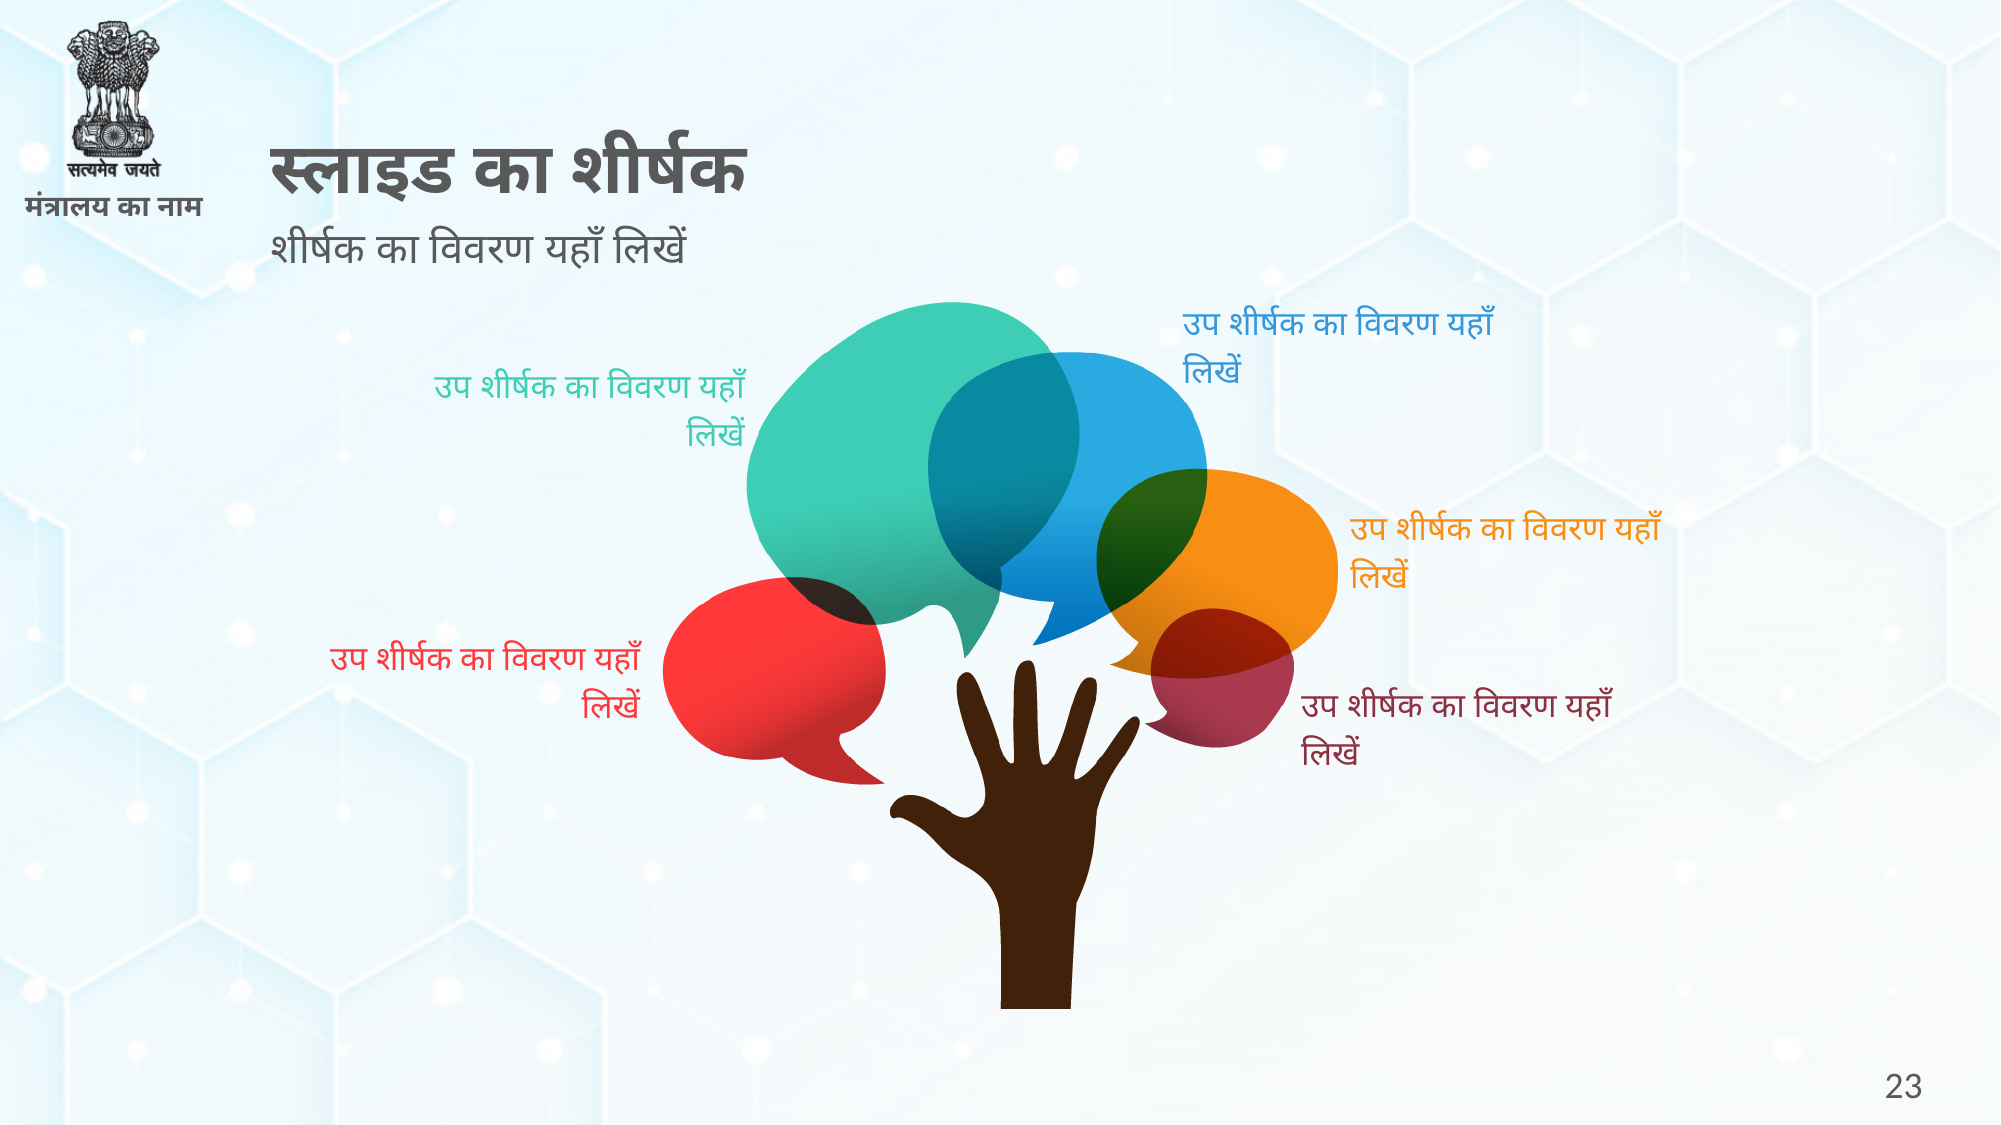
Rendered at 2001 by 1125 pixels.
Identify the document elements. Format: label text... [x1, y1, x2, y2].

text_box उप शीर्षक का विवरण यहाँ लिखें [303, 625, 648, 729]
text_box उप शीर्षक का विवरण यहाँ लिखें [407, 353, 661, 457]
text_box उप शीर्षक का विवरण यहाँ लिखें [1338, 672, 1638, 776]
list स्लाइड का शीर्षक [255, 125, 1697, 209]
picture [661, 302, 1338, 1009]
list शीर्षक का विवरण यहाँ लिखें [255, 219, 1697, 315]
text_box उप शीर्षक का विवरण यहाँ लिखें [1342, 495, 1687, 599]
text_box उप शीर्षक का विवरण यहाँ लिखें [1175, 290, 1520, 395]
text_box 23 [1815, 1053, 1993, 1121]
picture [60, 19, 168, 179]
